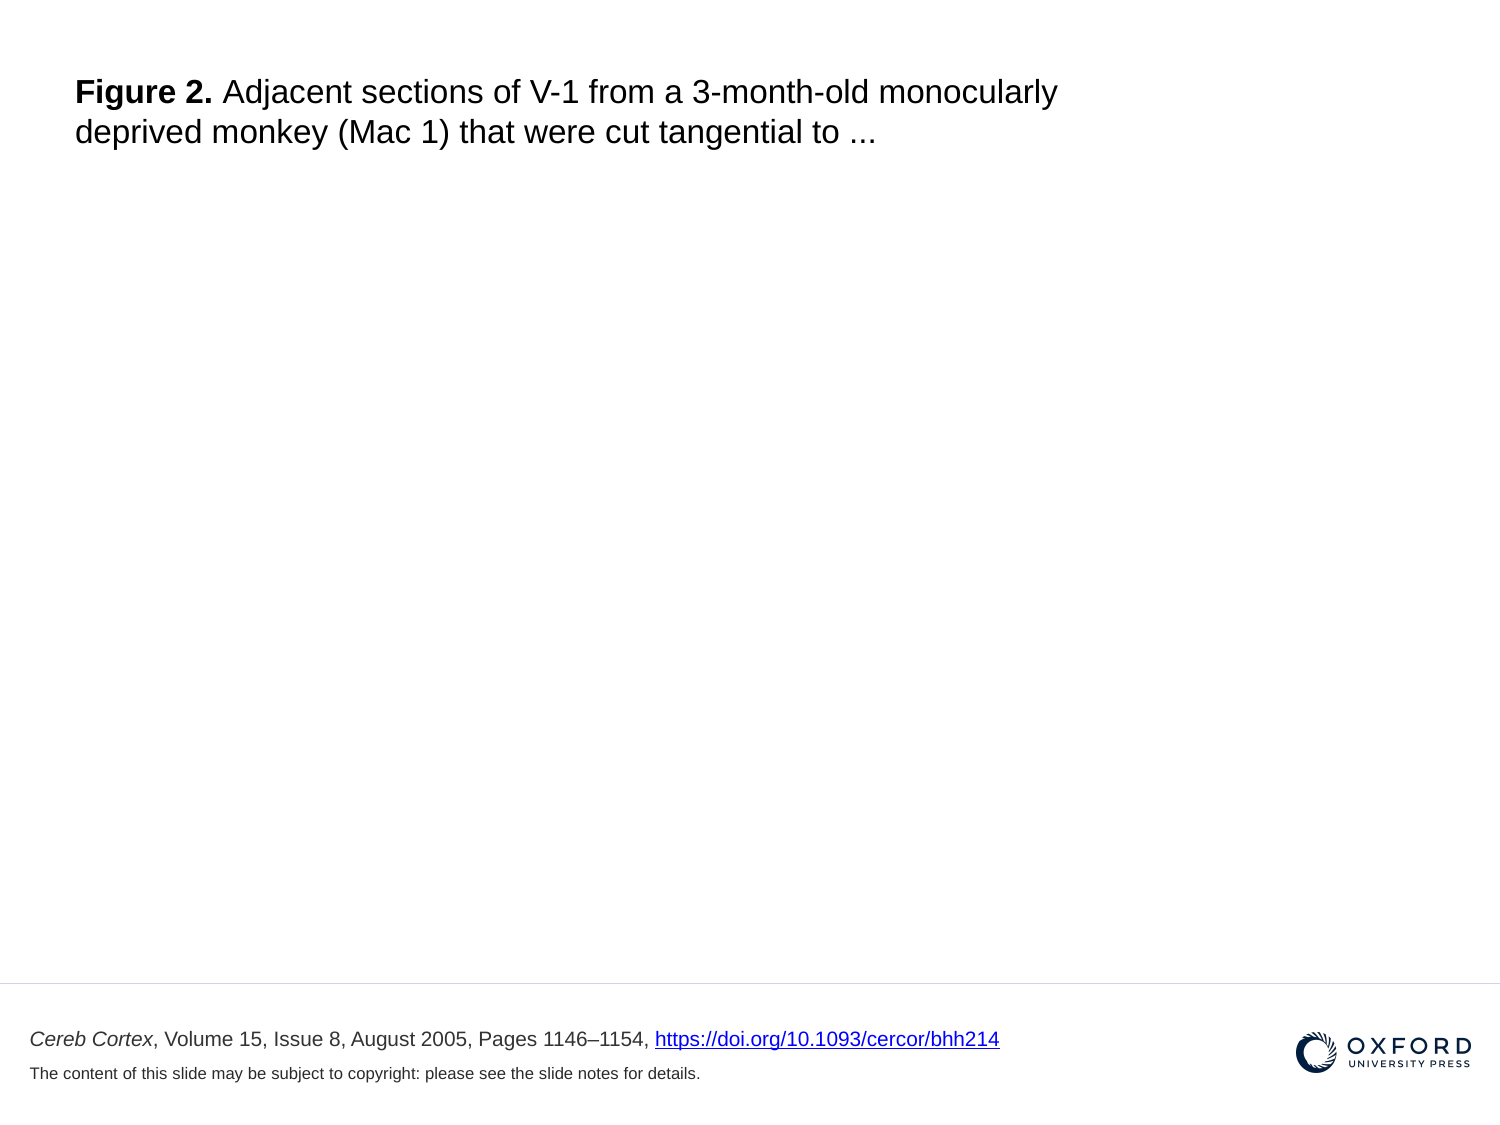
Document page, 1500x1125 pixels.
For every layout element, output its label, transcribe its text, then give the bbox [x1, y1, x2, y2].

picture [1296, 1032, 1471, 1073]
footer Cereb Cortex, Volume 15, Issue 8, August 2005, Pages 1146–1154, https://doi.org/10.1093/cercor/bhh214 The content of this slide may be subject to copyright: please see the slide notes for details. [0, 983, 1260, 1125]
title Figure 2. Adjacent sections of V-1 from a 3-month-old monocularly deprived monkey (Mac 1) that were cut tangential to ... [75, 69, 1078, 171]
